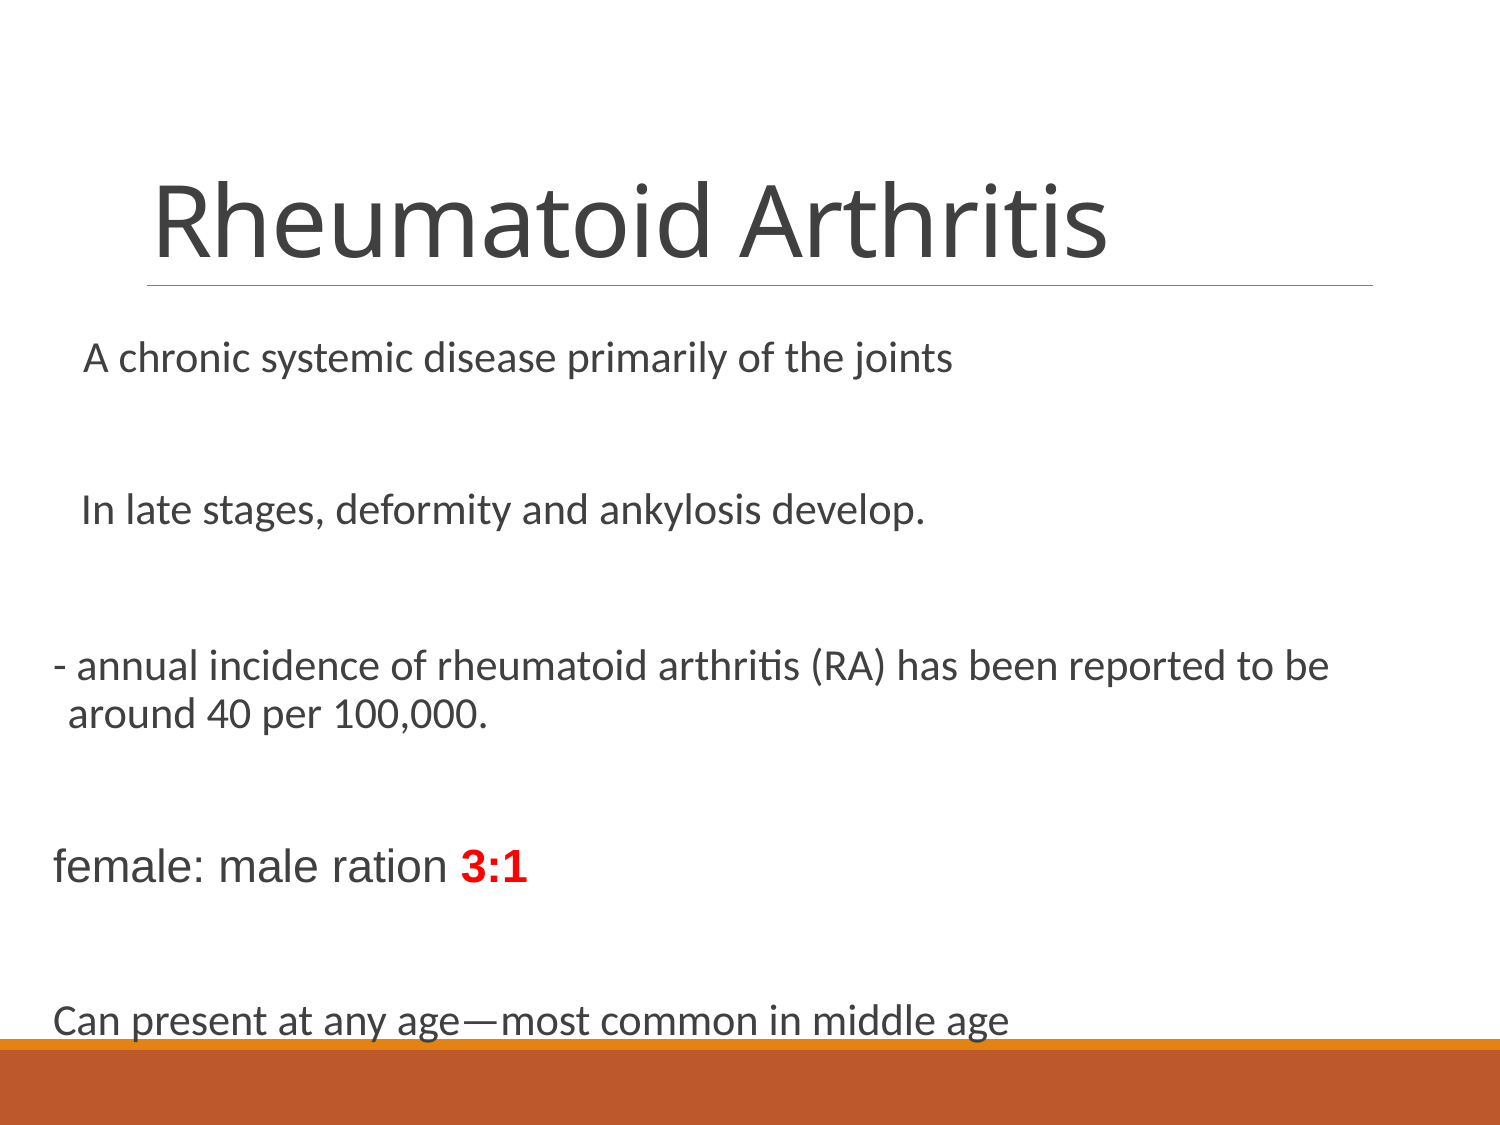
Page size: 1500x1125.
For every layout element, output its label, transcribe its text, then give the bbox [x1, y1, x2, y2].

title Rheumatoid Arthritis [135, 47, 1373, 285]
list A chronic systemic disease primarily of the joints In late stages, deformity and ankylosis develop. - annual incidence of rheumatoid arthritis (RA) has been reported to be around 40 per 100,000. female: male ration 3:1 Can present at any age—most common in middle age [53, 326, 1404, 1057]
